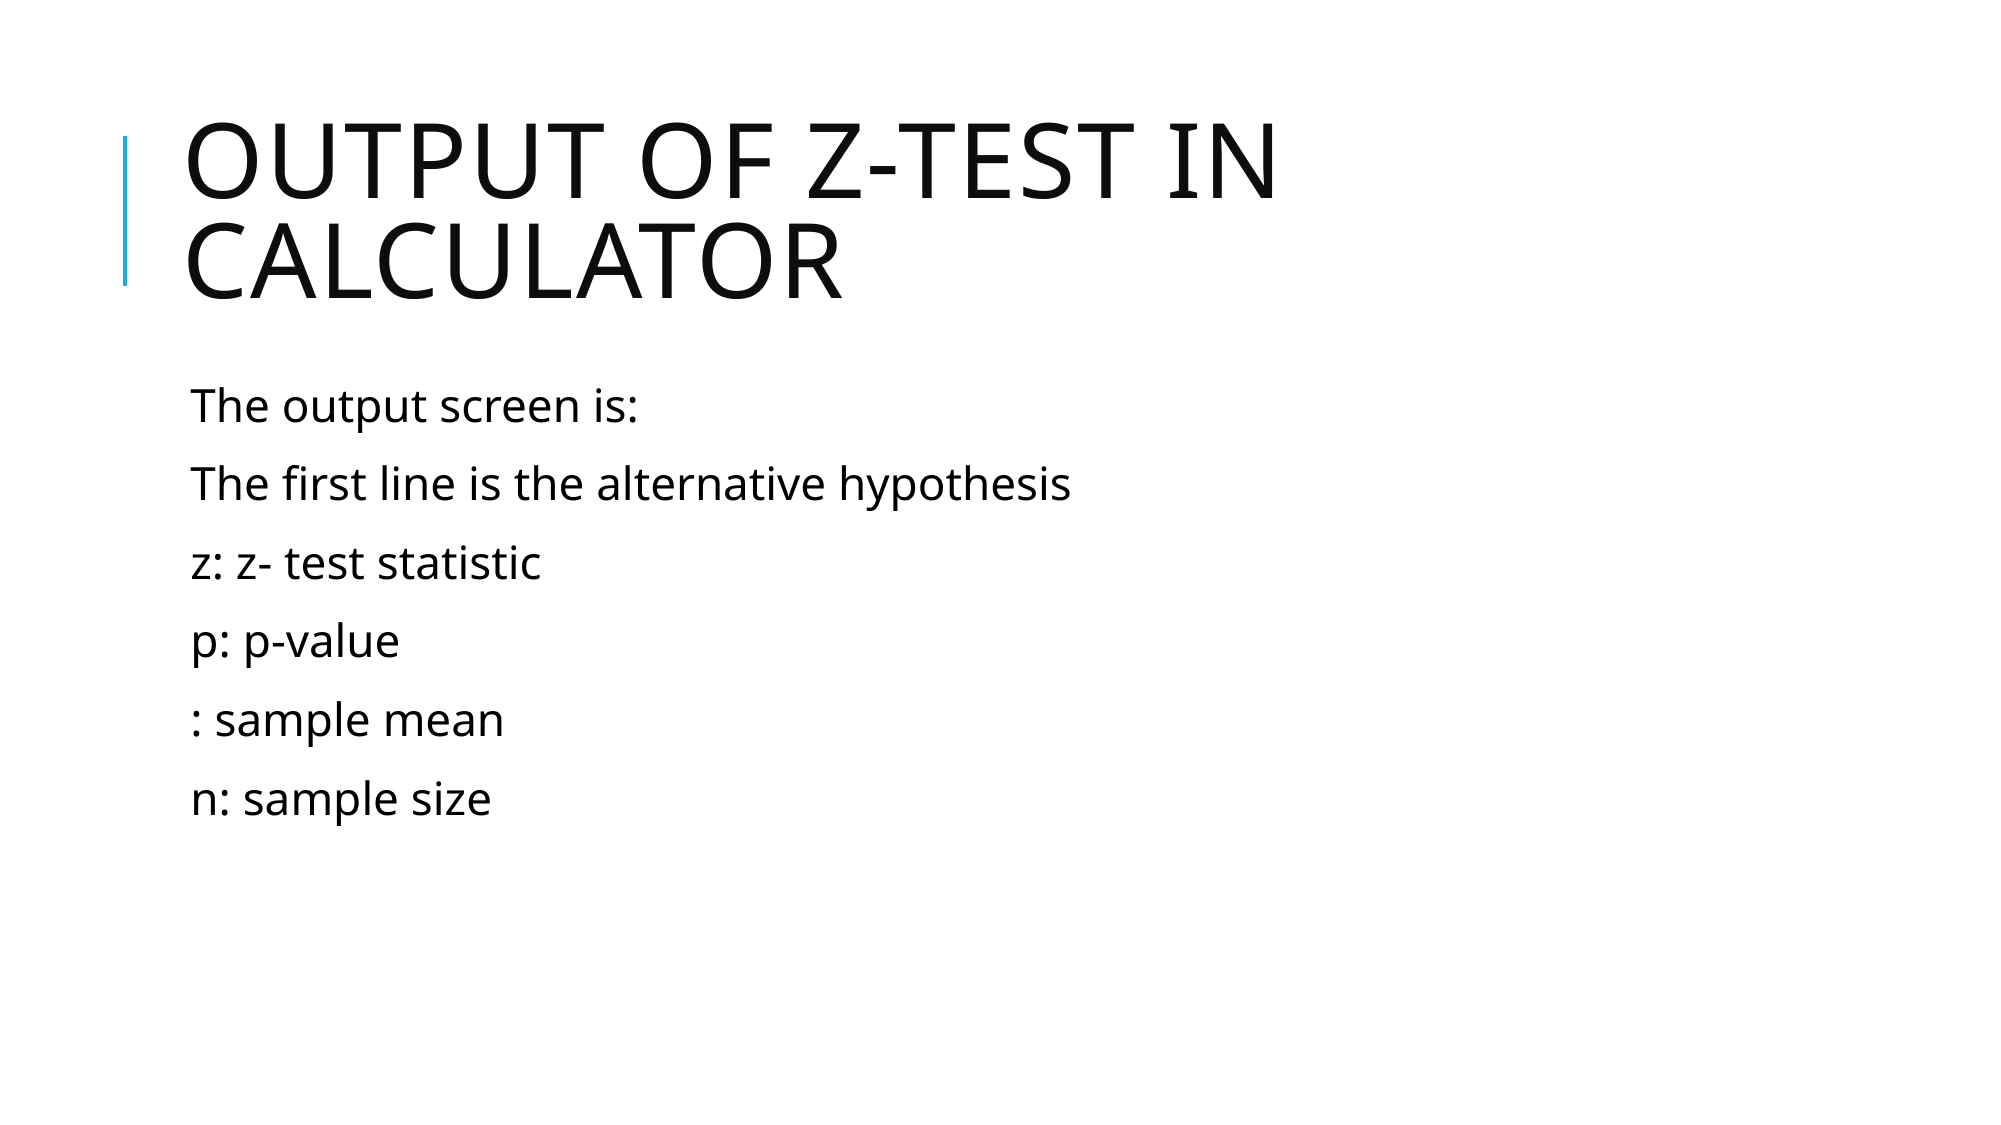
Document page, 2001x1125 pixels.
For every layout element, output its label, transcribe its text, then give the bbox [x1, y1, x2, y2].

title Output of z-test in calculator [168, 96, 1763, 342]
